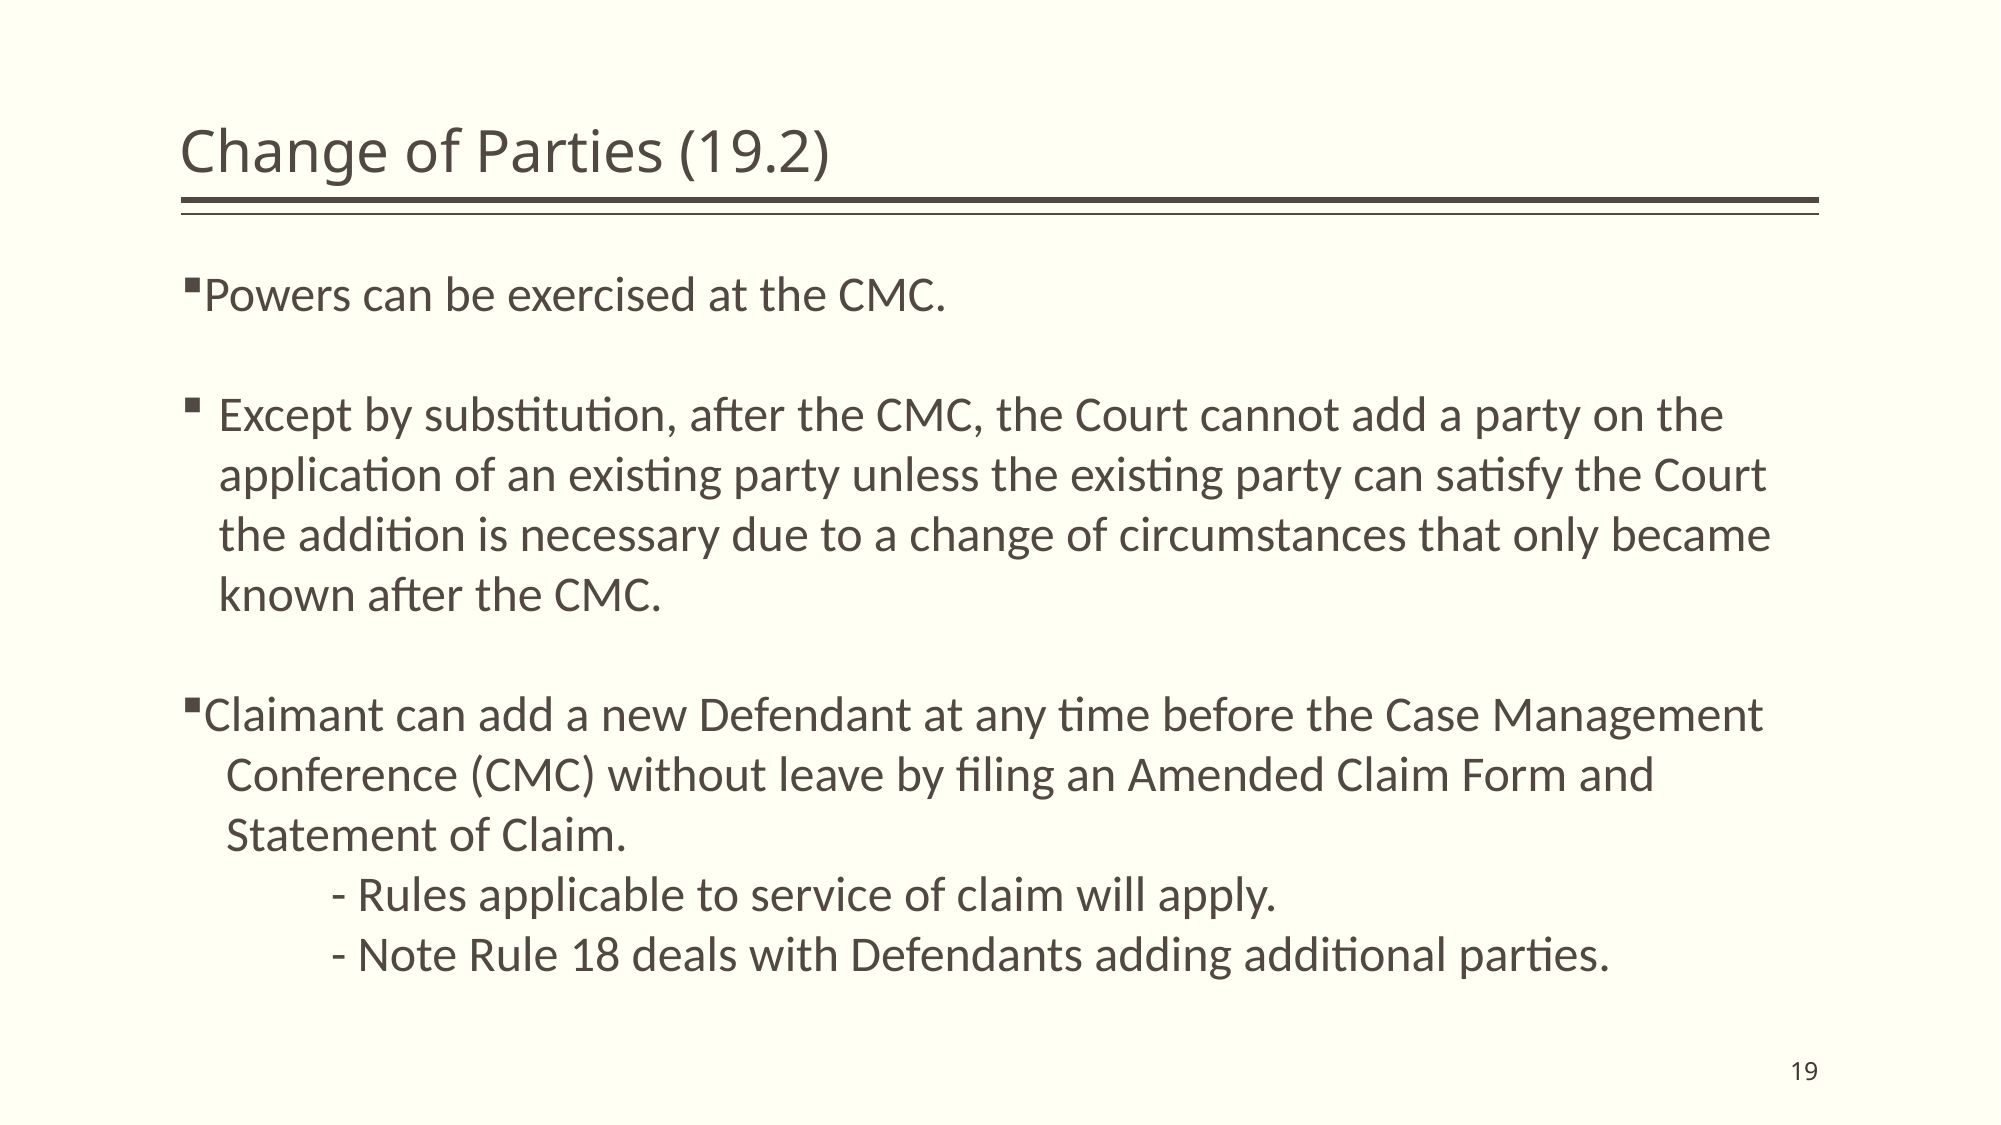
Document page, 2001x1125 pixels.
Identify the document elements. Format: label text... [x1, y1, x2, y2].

title Change of Parties (19.2) [179, 12, 1817, 193]
slide_number 19 [1518, 1042, 1819, 1103]
list Powers can be exercised at the CMC. Except by substitution, after the CMC, the Court cannot add a party on the application of an existing party unless the existing party can satisfy the Court the addition is necessary due to a change of circumstances that only became known after the CMC. Claimant can add a new Defendant at any time before the Case Management Conference (CMC) without leave by filing an Amended Claim Form and Statement of Claim. - Rules applicable to service of claim will apply. - Note Rule 18 deals with Defendants adding additional parties. [181, 253, 1819, 1065]
